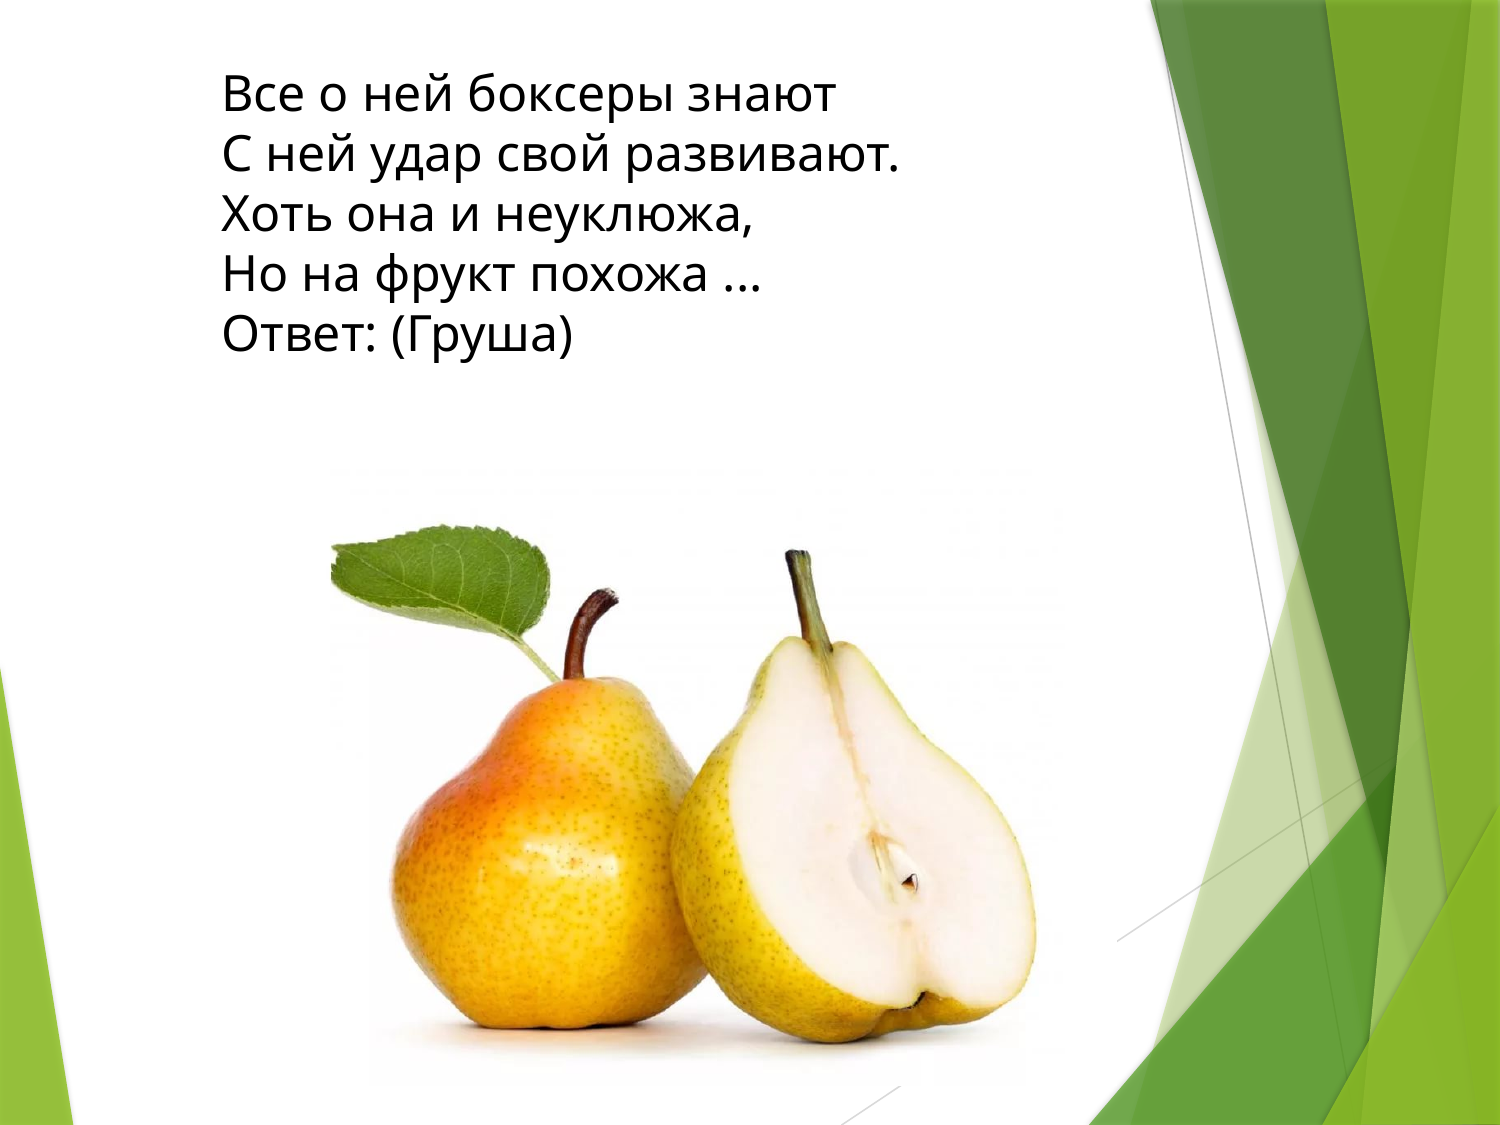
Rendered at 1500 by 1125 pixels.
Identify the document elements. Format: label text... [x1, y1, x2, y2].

picture [276, 469, 1117, 1086]
text_box Все о ней боксеры знают С ней удар свой развивают. Хоть она и неуклюжа, Но на фрукт похожа ... Ответ: (Груша) [206, 54, 1459, 370]
